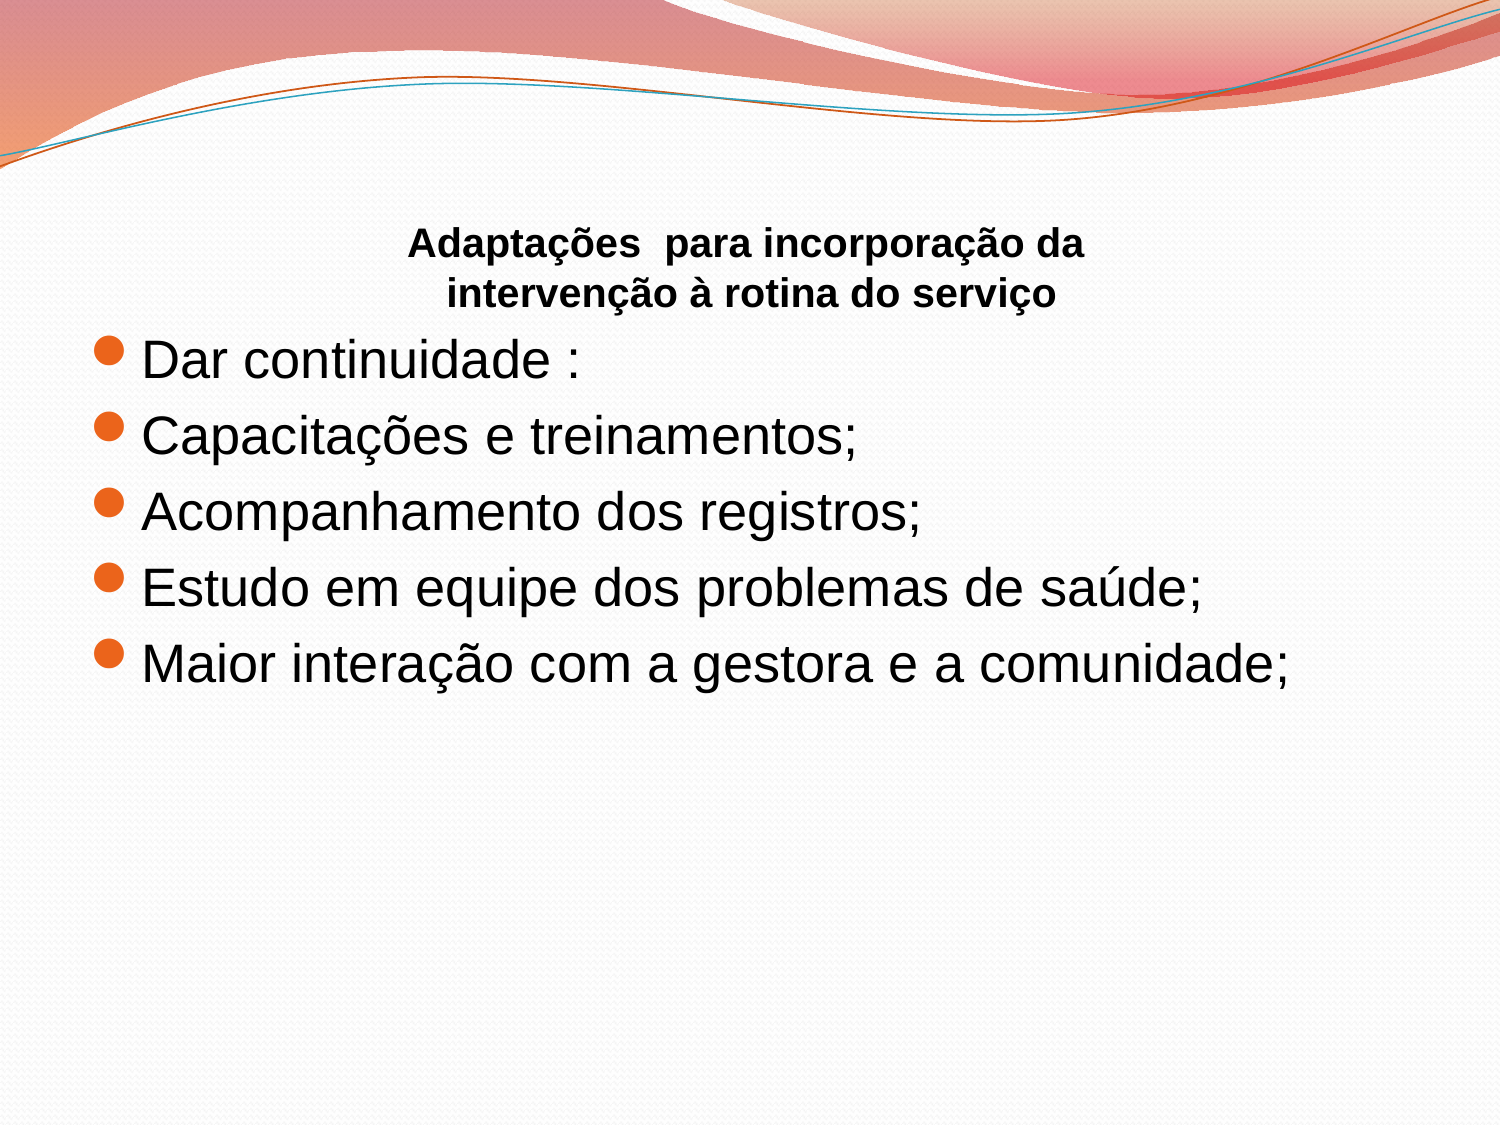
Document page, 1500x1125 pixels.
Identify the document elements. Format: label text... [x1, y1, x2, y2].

title Adaptações para incorporação da intervenção à rotina do serviço [76, 208, 1427, 396]
list Dar continuidade : Capacitações e treinamentos; Acompanhamento dos registros; Estudo em equipe dos problemas de saúde; Maior interação com a gestora e a comunidade; [75, 317, 1425, 1038]
